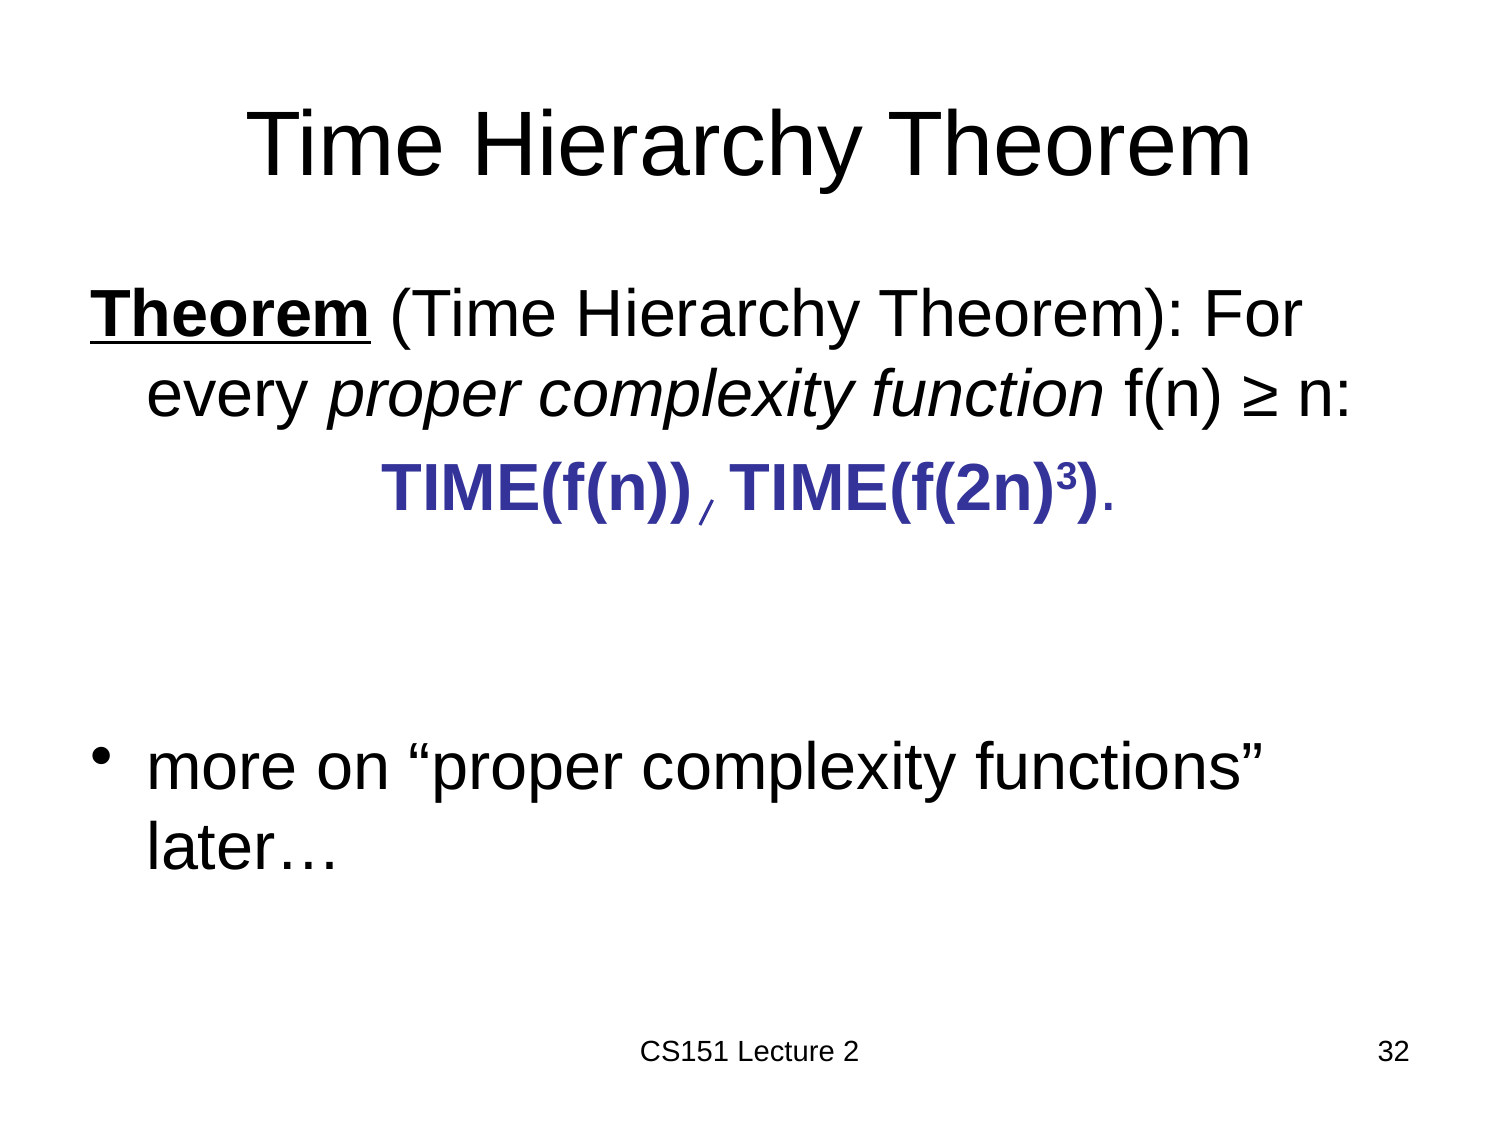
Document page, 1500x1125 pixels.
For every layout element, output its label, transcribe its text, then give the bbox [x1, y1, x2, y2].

slide_number 32 [1074, 1024, 1426, 1103]
footer CS151 Lecture 2 [512, 1024, 988, 1103]
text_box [699, 499, 713, 526]
title Time Hierarchy Theorem [75, 45, 1425, 233]
